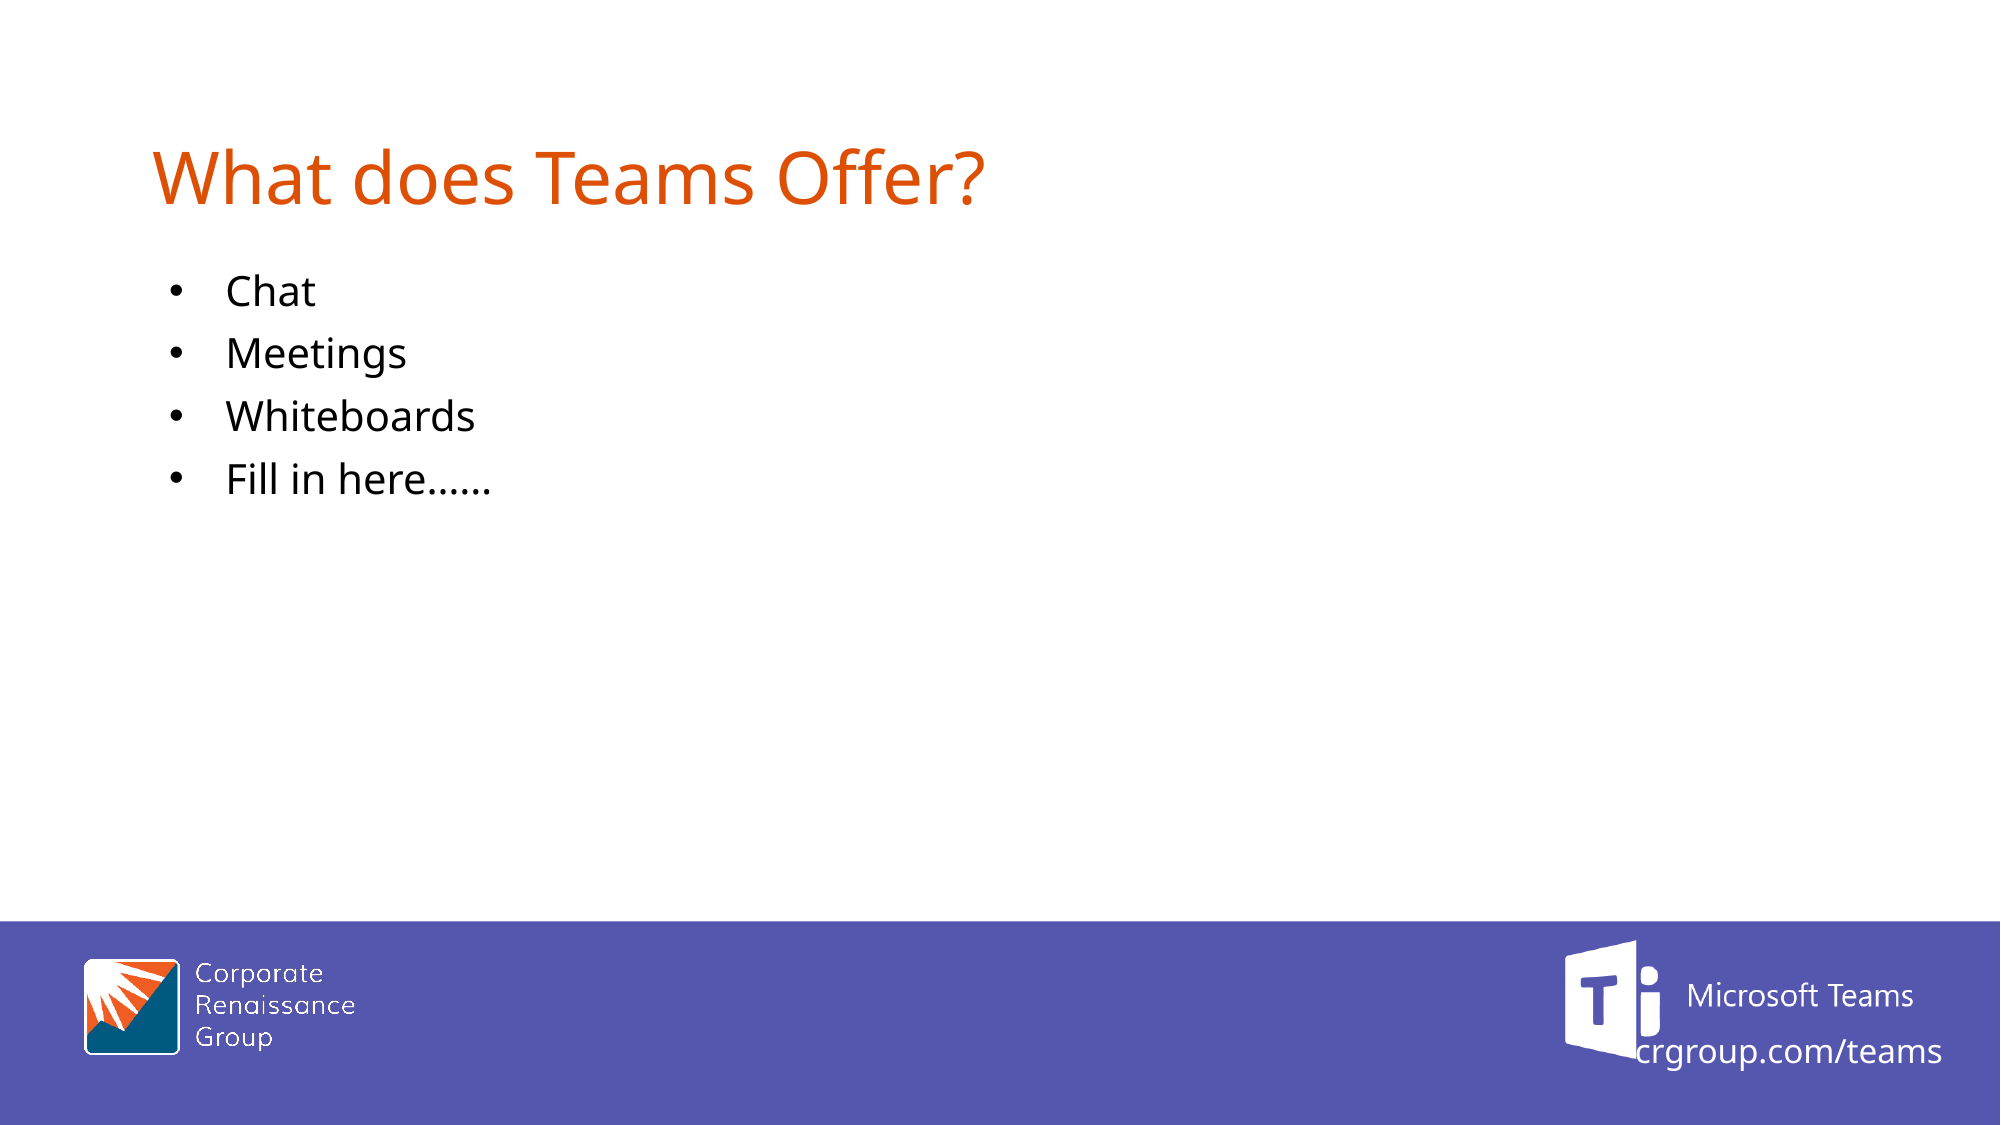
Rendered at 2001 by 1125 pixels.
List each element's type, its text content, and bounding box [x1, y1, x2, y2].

title What does Teams Offer? [137, 131, 1863, 230]
text_box Chat Meetings Whiteboards Fill in here…… [154, 257, 1239, 510]
picture [84, 959, 356, 1055]
picture [1565, 940, 1914, 1059]
